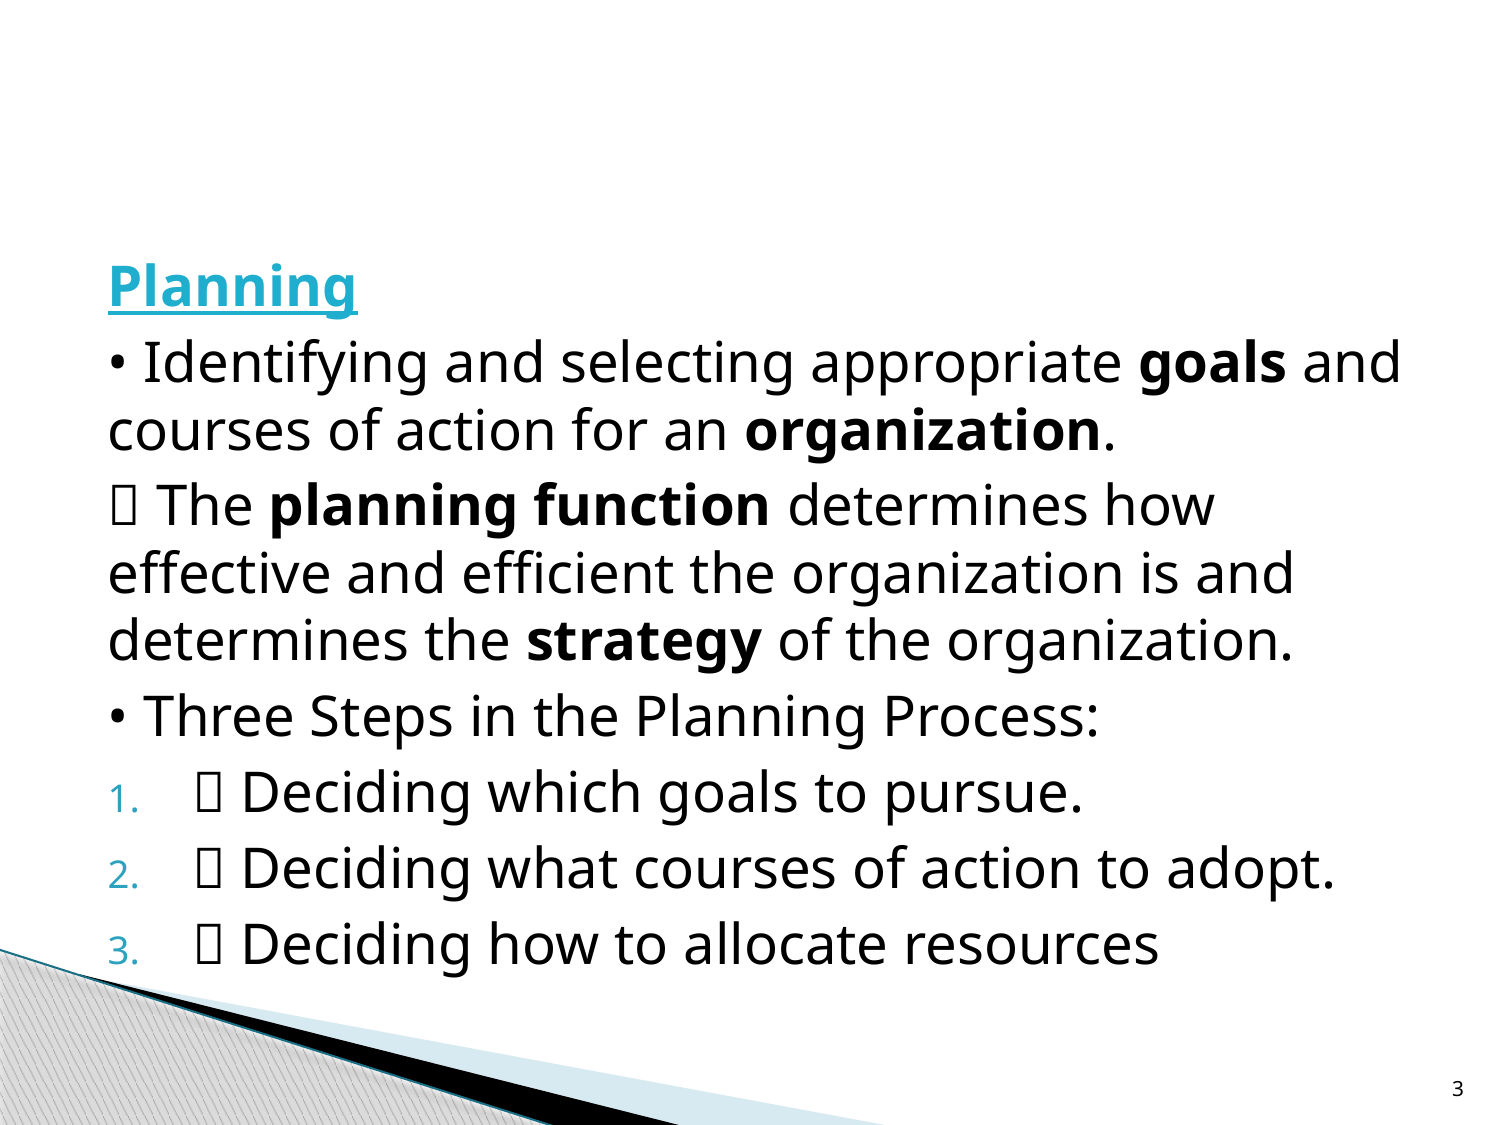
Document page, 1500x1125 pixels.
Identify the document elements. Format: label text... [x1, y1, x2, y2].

slide_number 3 [1418, 1051, 1479, 1112]
list Planning • Identifying and selecting appropriate goals and courses of action for an organization.  The planning function determines how effective and efficient the organization is and determines the strategy of the organization. • Three Steps in the Planning Process:  Deciding which goals to pursue.  Deciding what courses of action to adopt.  Deciding how to allocate resources [75, 243, 1425, 986]
